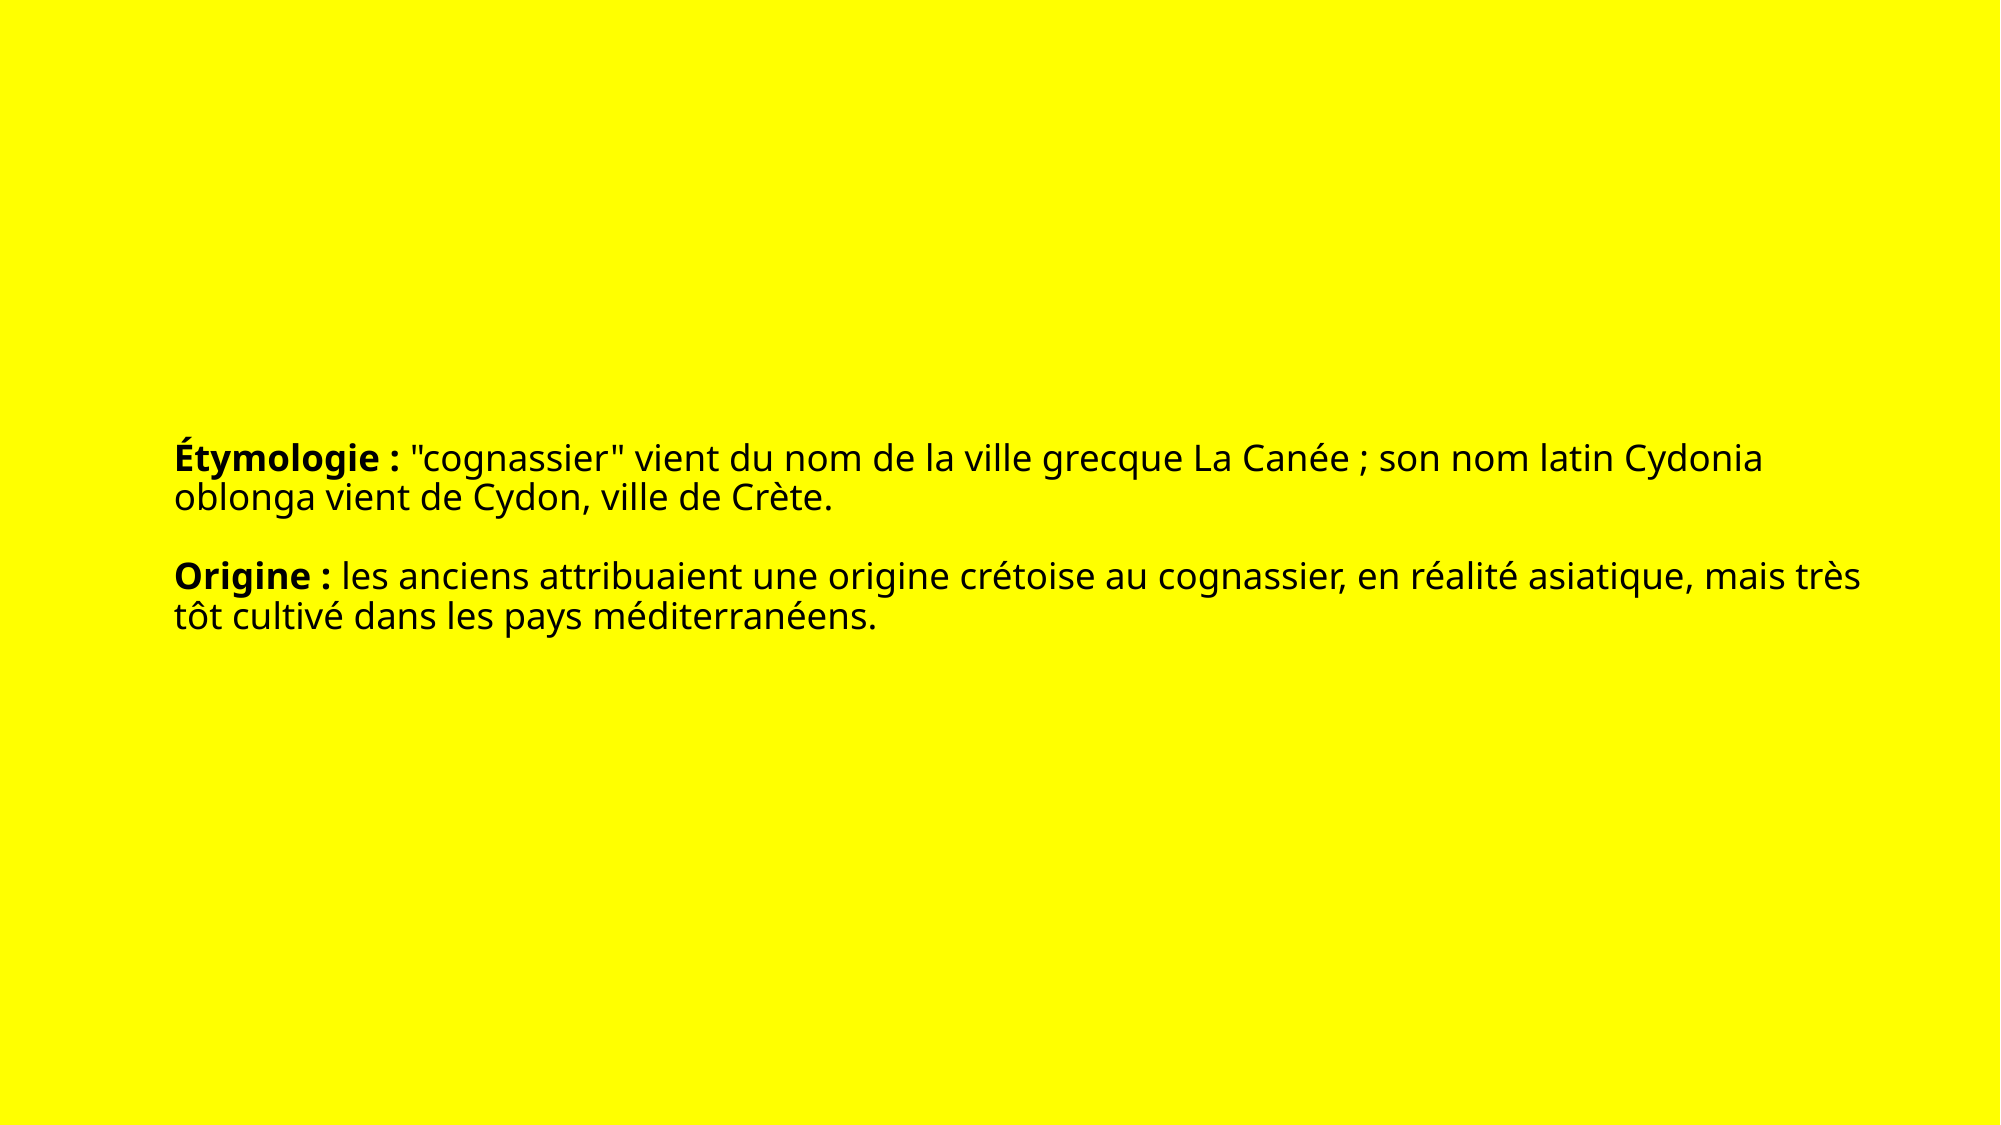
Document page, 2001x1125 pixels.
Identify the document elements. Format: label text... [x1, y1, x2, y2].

title Étymologie : "cognassier" vient du nom de la ville grecque La Canée ; son nom latin Cydonia oblonga vient de Cydon, ville de Crète. Origine : les anciens attribuaient une origine crétoise au cognassier, en réalité asiatique, mais très tôt cultivé dans les pays méditerranéens. [158, 429, 1884, 647]
